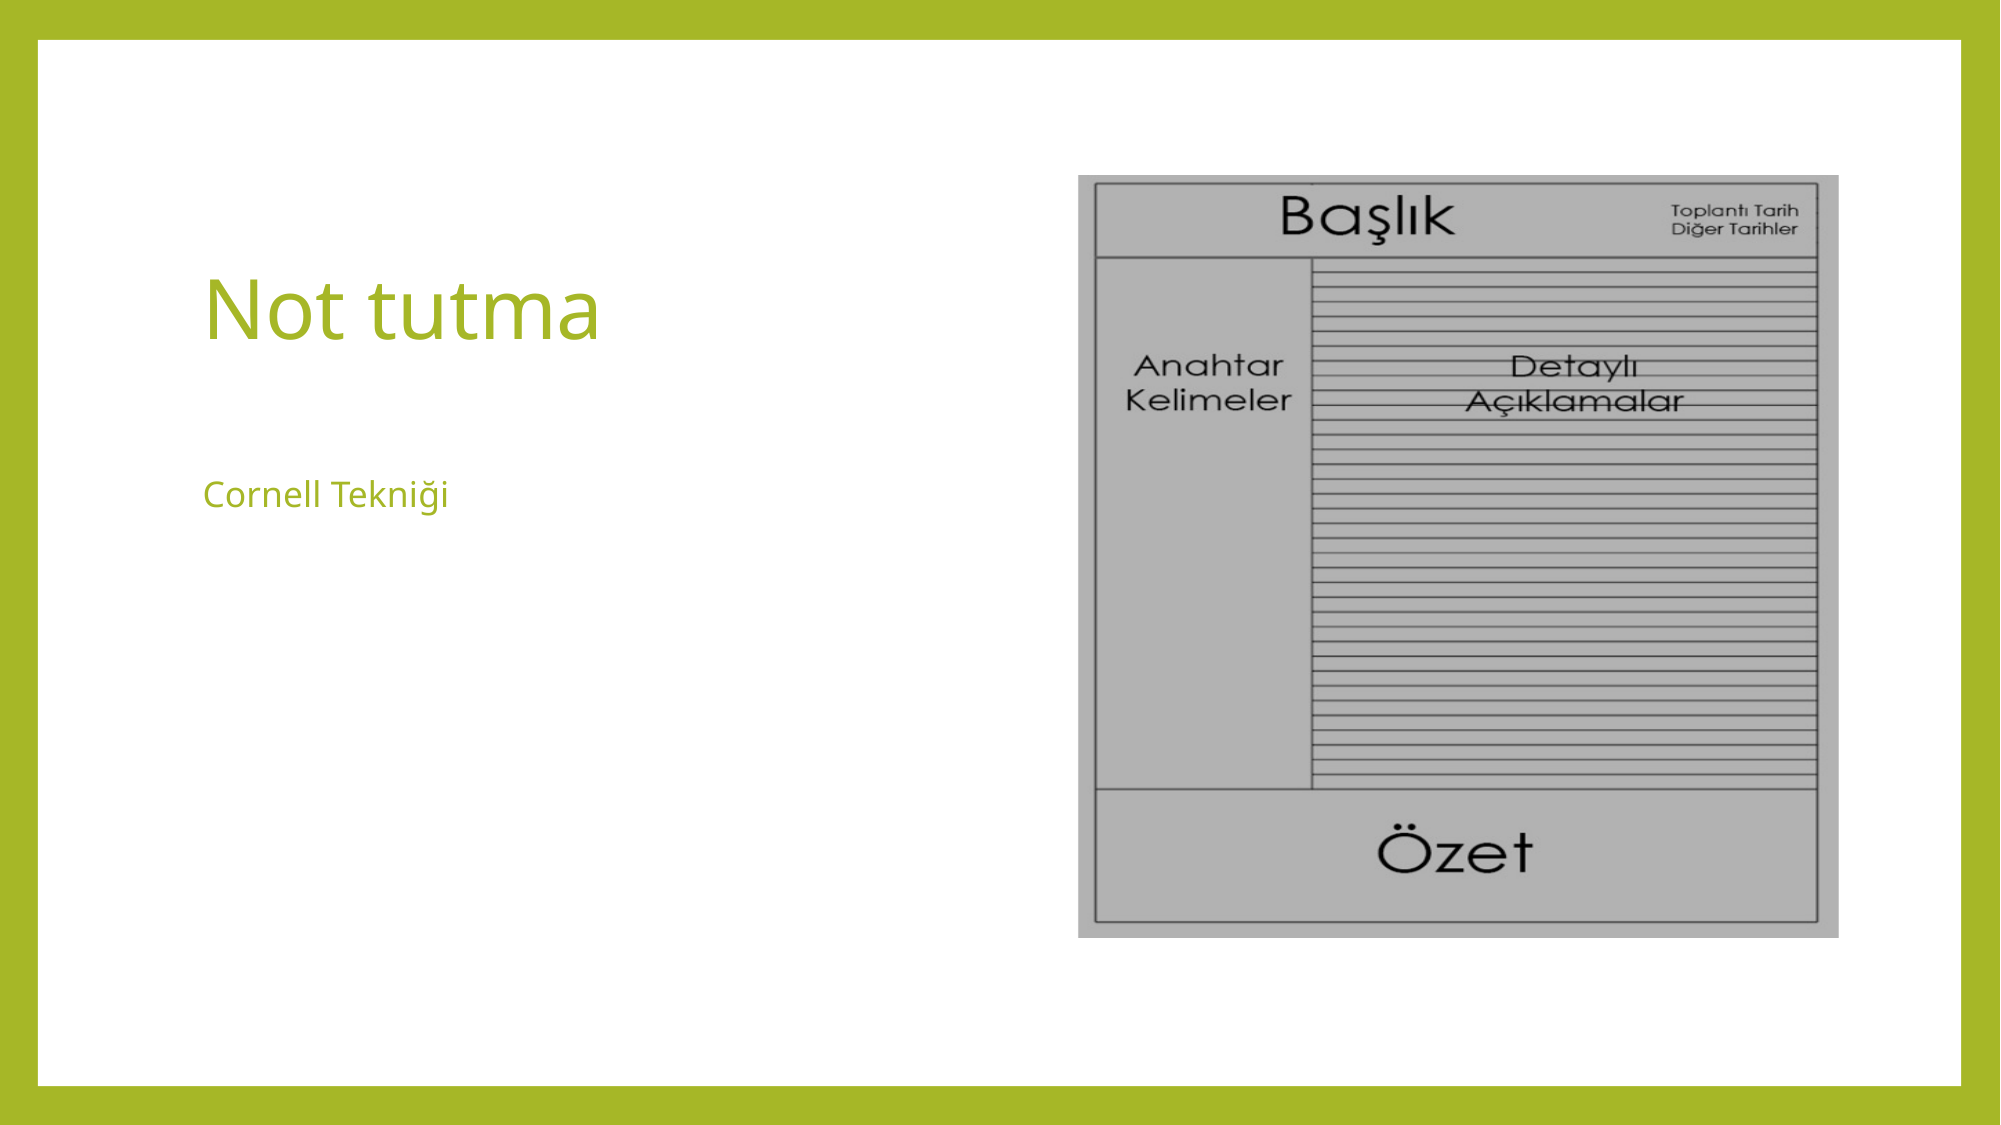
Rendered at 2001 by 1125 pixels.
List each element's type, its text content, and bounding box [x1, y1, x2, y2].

list Cornell Tekniği [187, 464, 826, 938]
title Not tutma [187, 179, 827, 464]
picture [832, 175, 1859, 938]
